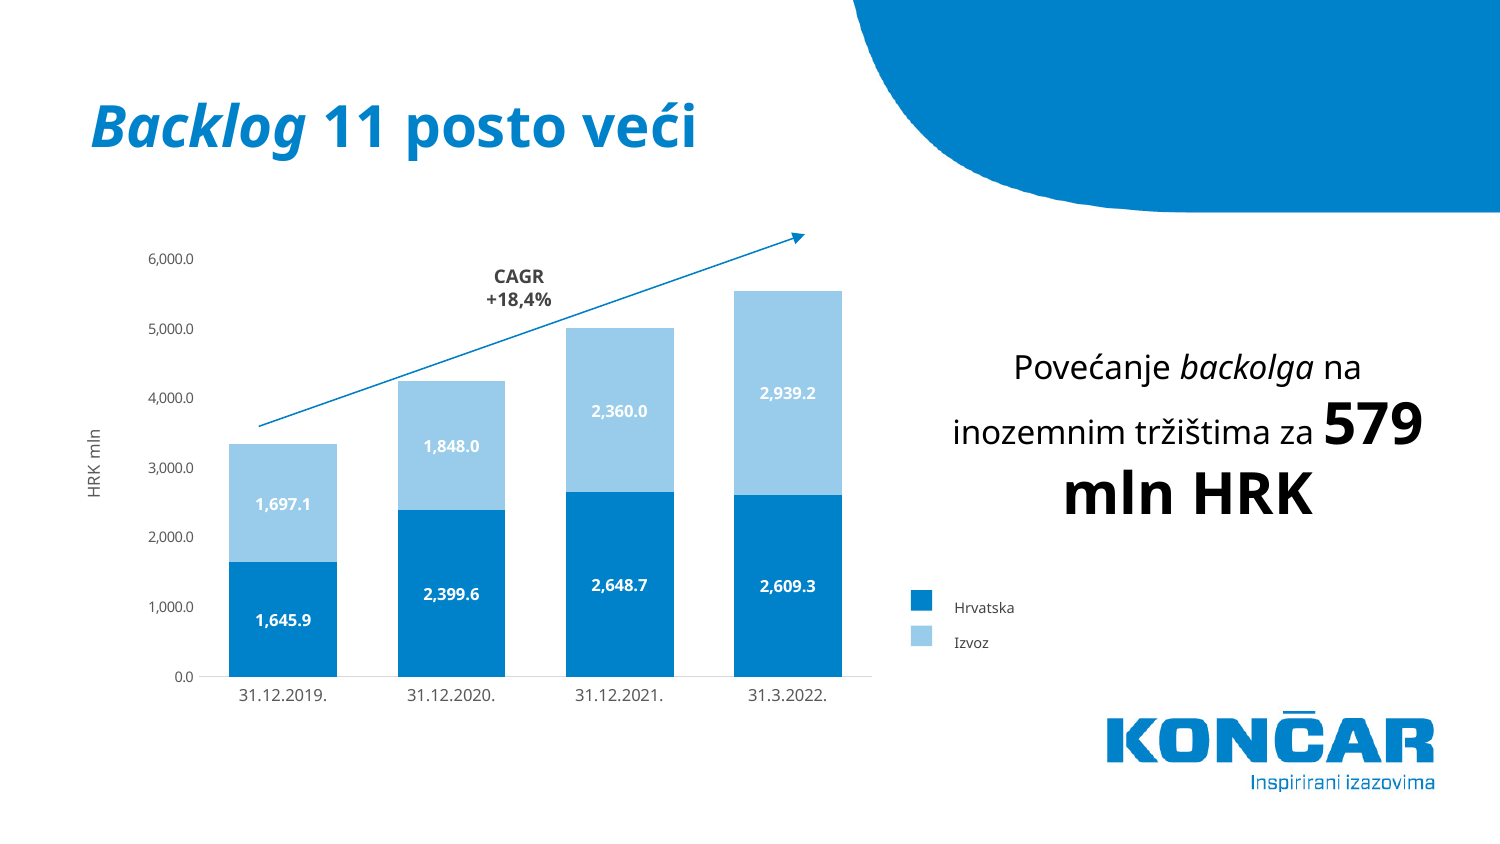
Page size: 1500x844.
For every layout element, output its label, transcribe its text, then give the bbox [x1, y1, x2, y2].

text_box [258, 233, 806, 427]
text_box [910, 573, 1181, 658]
picture [0, 0, 1500, 844]
chart [32, 233, 874, 765]
text_box Povećanje backolga na inozemnim tržištima za 579 mln HRK [921, 338, 1455, 534]
title Backlog 11 posto veći [75, 74, 934, 257]
